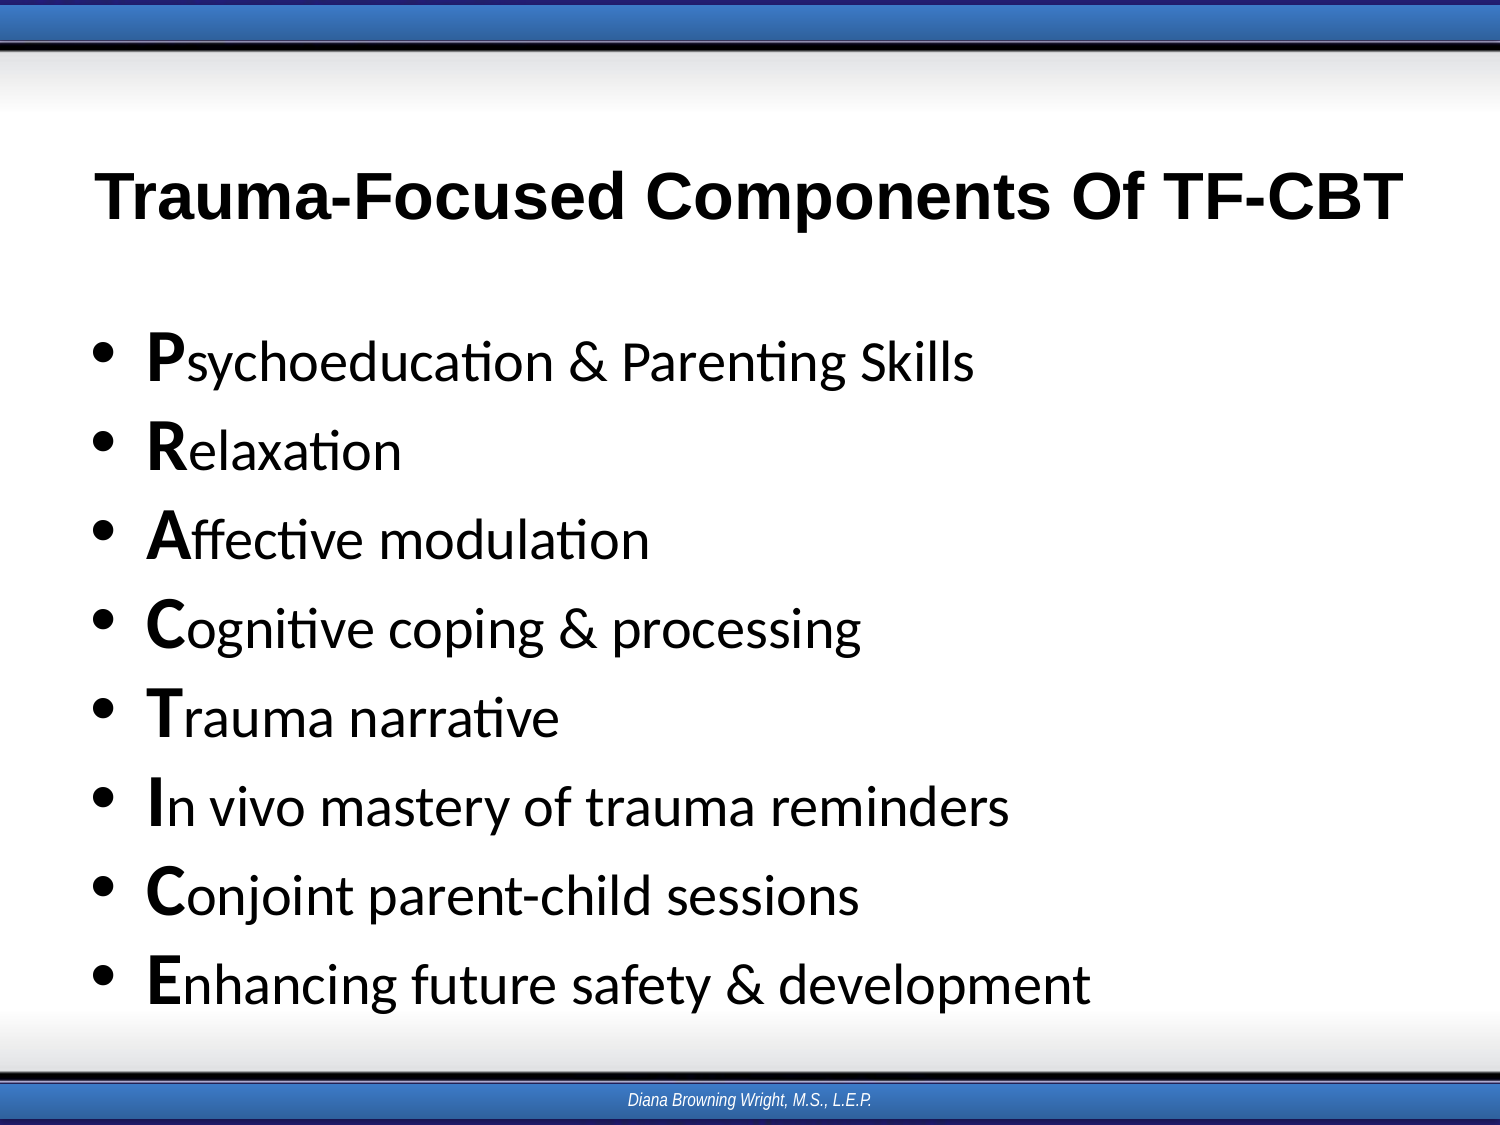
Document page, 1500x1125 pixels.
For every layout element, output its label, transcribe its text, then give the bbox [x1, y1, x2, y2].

list Psychoeducation & Parenting Skills Relaxation Affective modulation Cognitive coping & processing Trauma narrative In vivo mastery of trauma reminders Conjoint parent-child sessions Enhancing future safety & development [75, 312, 1425, 1050]
picture [0, 0, 1500, 6]
footer Diana Browning Wright, M.S., L.E.P. [496, 1068, 1004, 1125]
picture [1004, 1119, 1500, 1125]
title Trauma-Focused Components Of TF-CBT [75, 137, 1425, 263]
picture [0, 1119, 496, 1125]
picture [0, 40, 1500, 1085]
